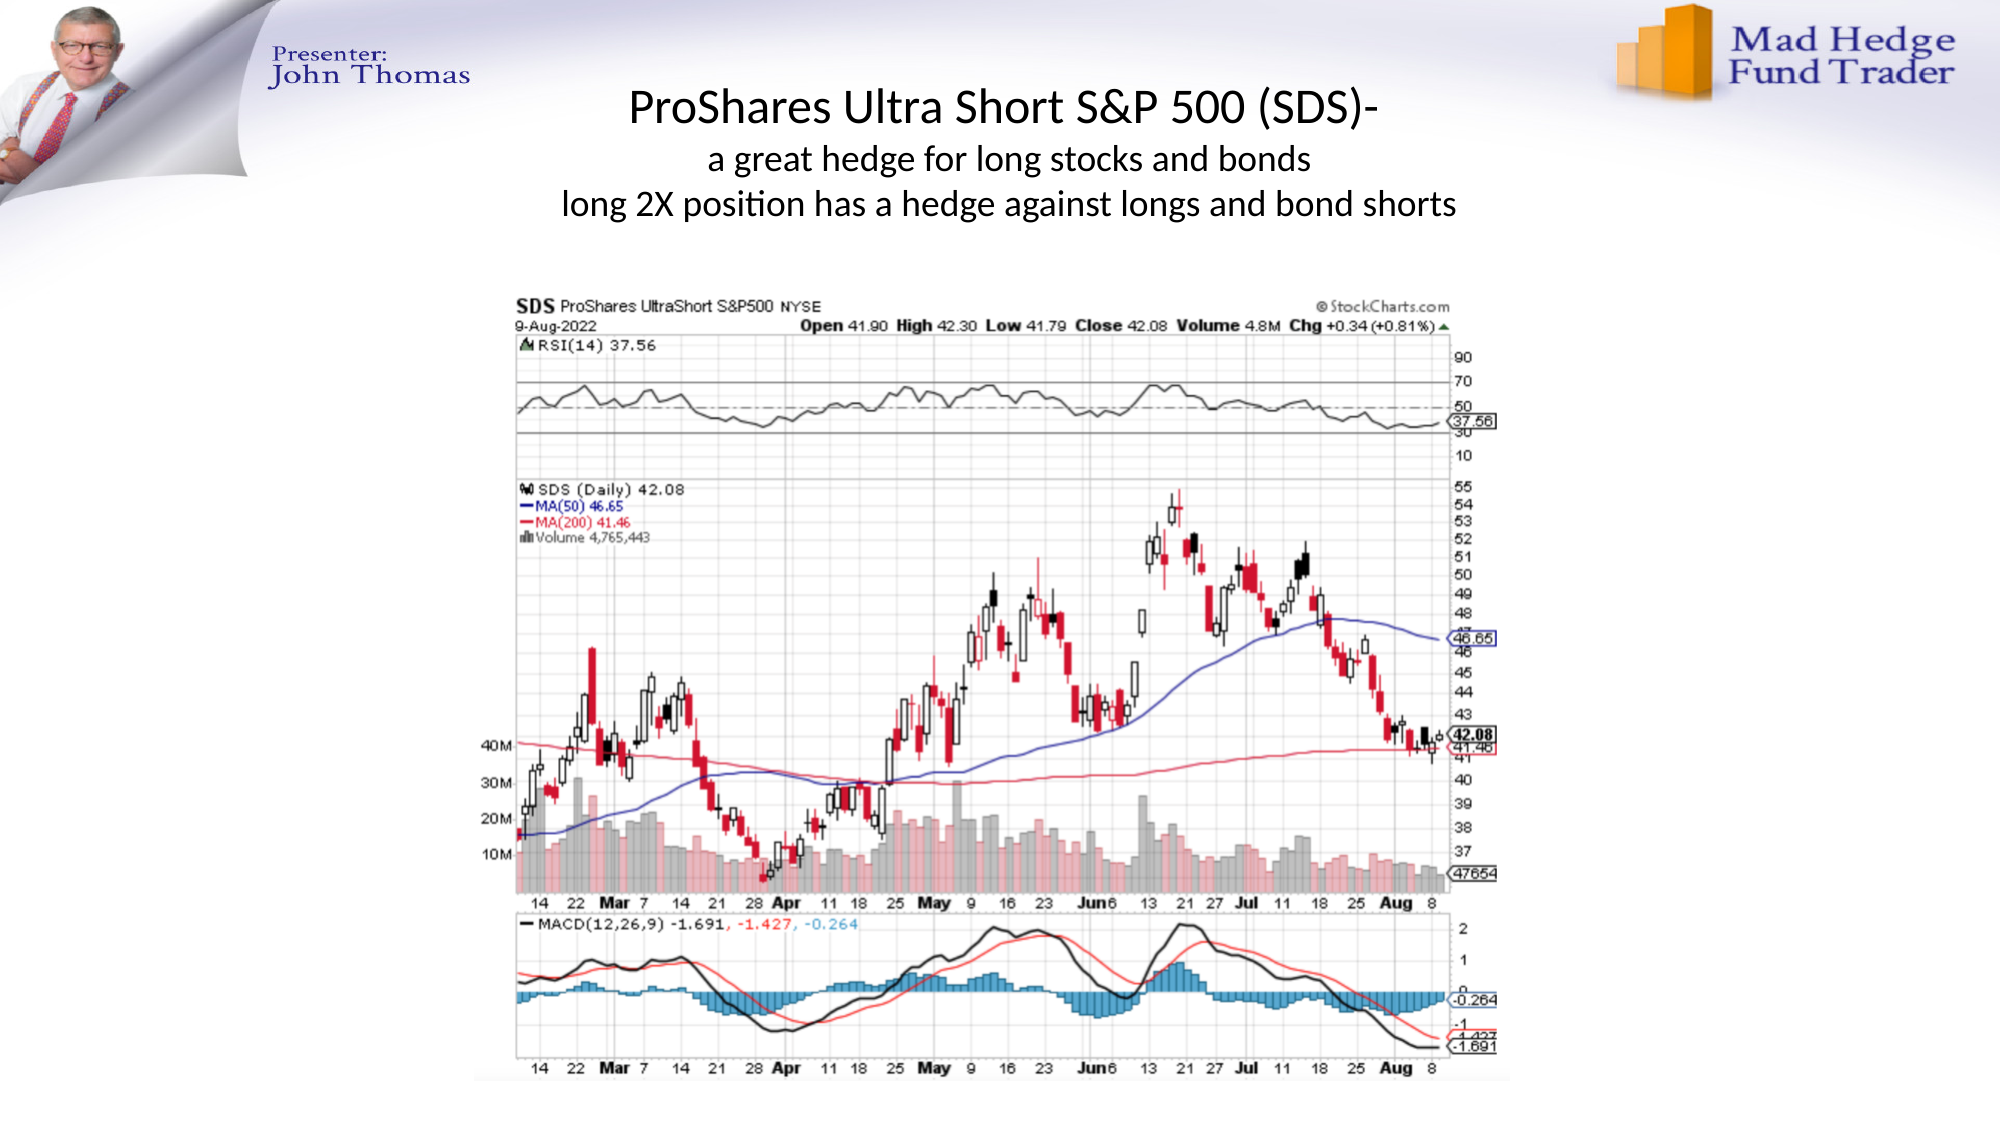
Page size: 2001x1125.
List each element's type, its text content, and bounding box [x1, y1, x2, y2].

picture [0, 0, 2000, 1081]
title ProShares Ultra Short S&P 500 (SDS)- a great hedge for long stocks and bonds long 2X position has a hedge against longs and bond shorts [334, 79, 1685, 218]
